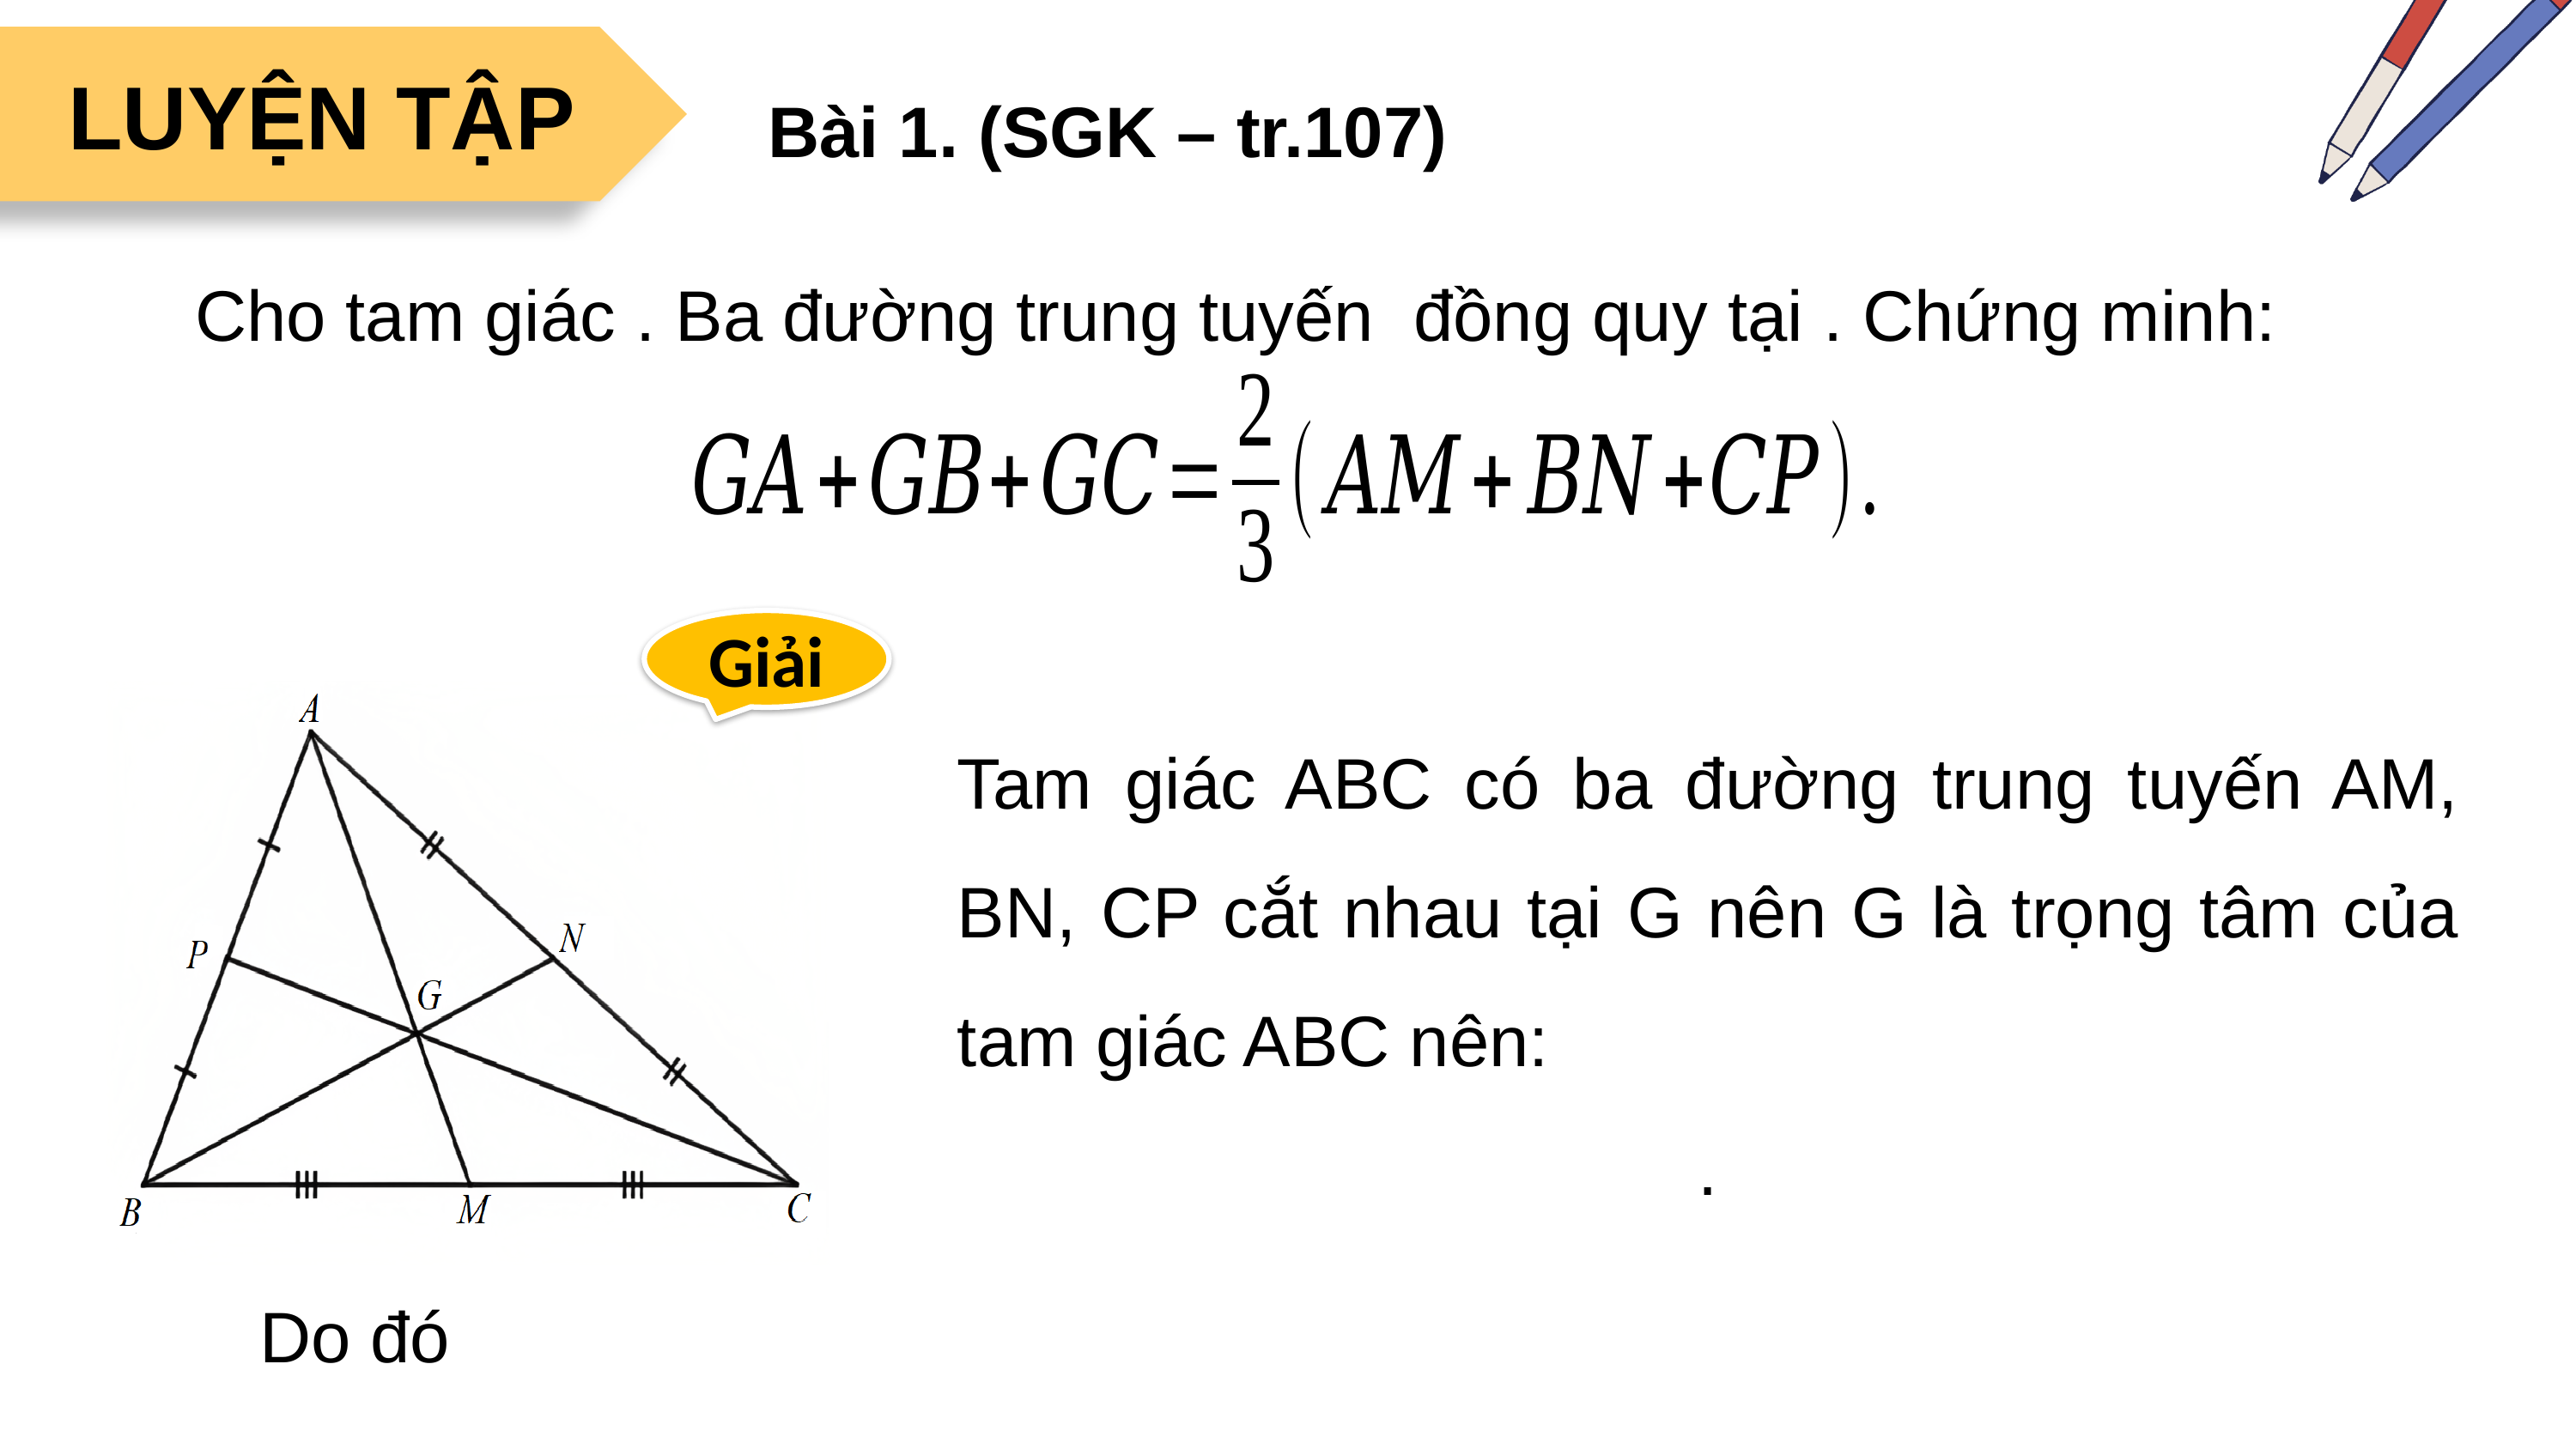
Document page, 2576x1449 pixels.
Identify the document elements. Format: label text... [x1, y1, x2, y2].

picture [105, 681, 829, 1265]
text_box LUYỆN TẬP [0, 25, 690, 203]
text_box Giải [641, 607, 892, 702]
text_box Bài 1. (SGK – tr.107) [755, 36, 1461, 179]
picture [2318, 0, 2576, 203]
